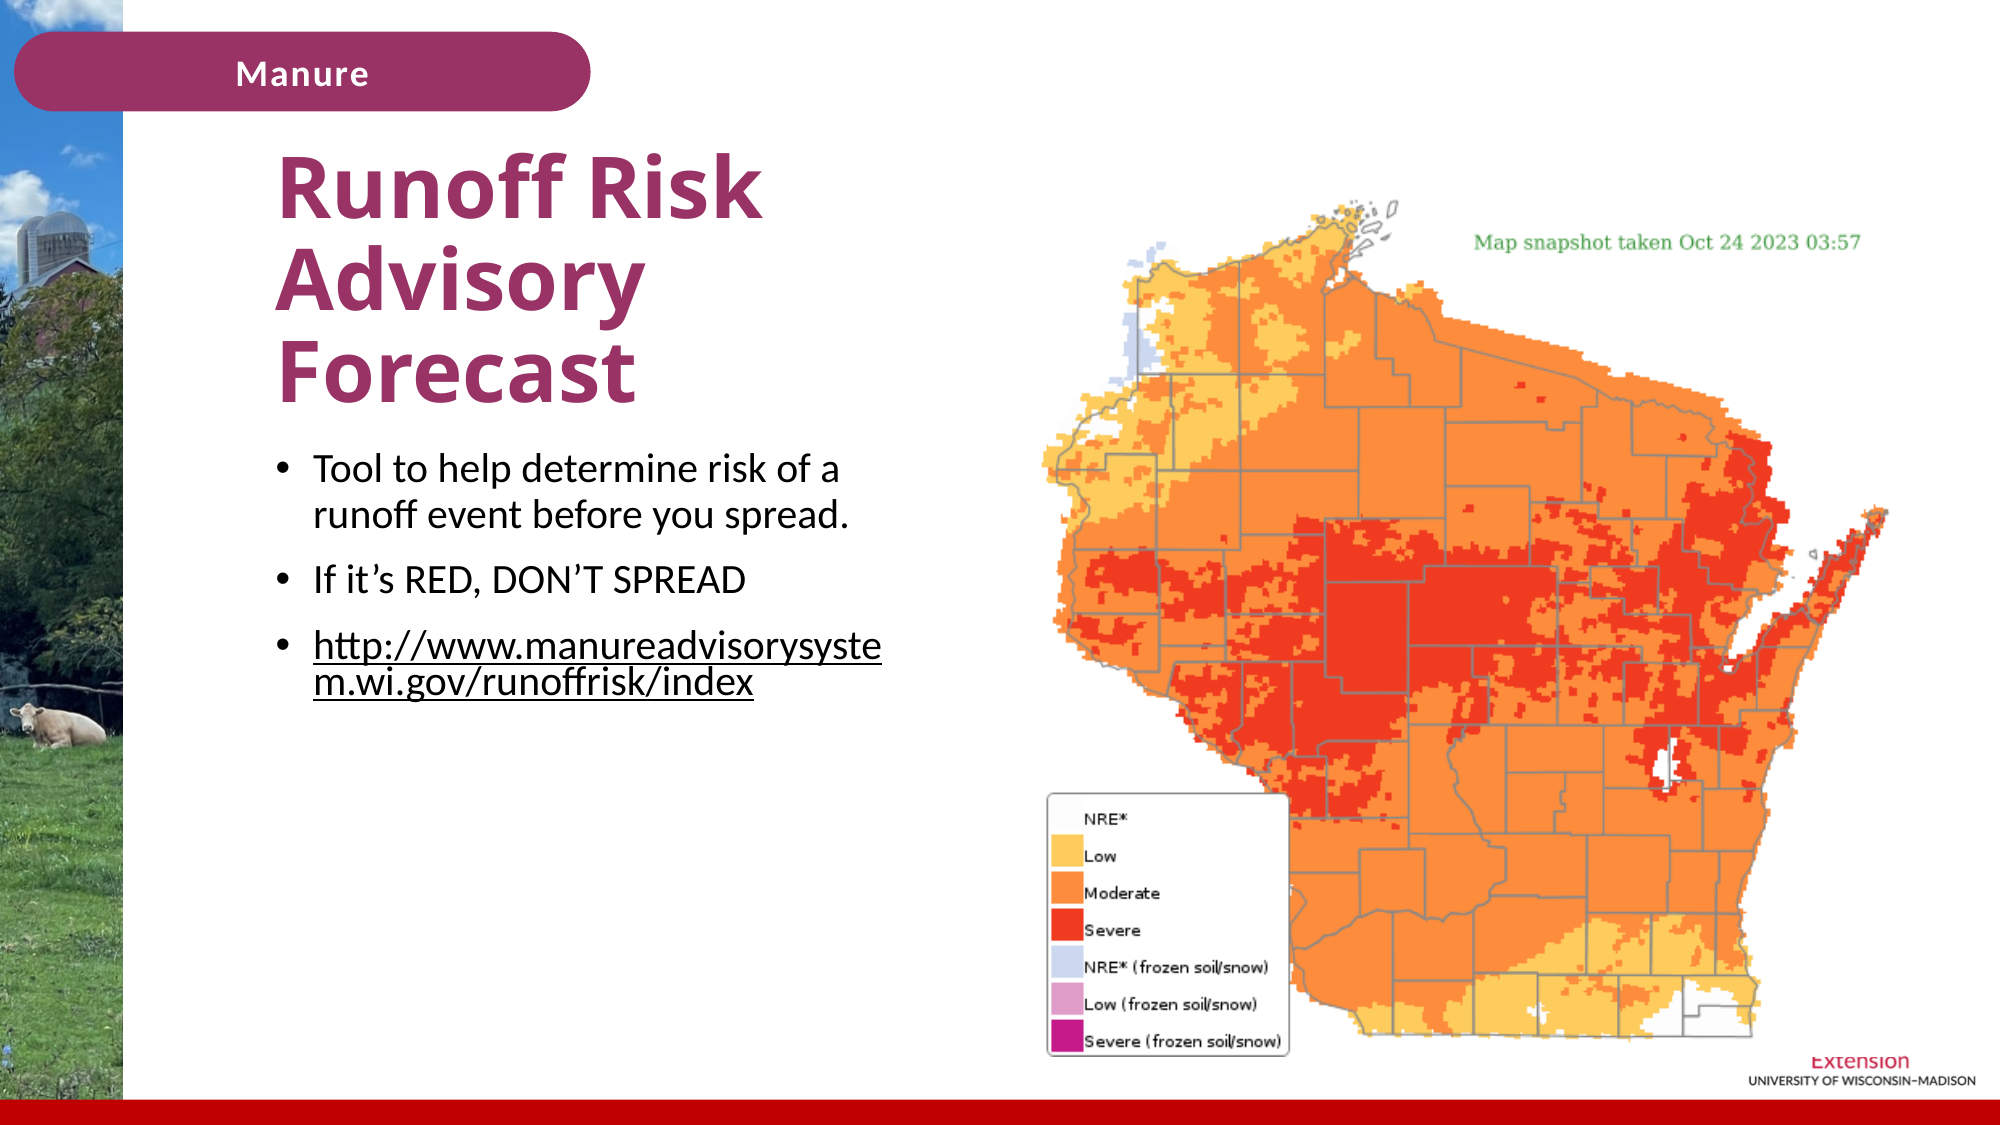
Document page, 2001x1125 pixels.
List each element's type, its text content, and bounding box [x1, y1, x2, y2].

picture [0, 0, 123, 1099]
title Runoff Risk Advisory Forecast [260, 135, 899, 431]
picture [1021, 168, 1987, 1091]
list Tool to help determine risk of a runoff event before you spread. If it’s RED, DON’T SPREAD http://www.manureadvisorysystem.wi.gov/runoffrisk/index [260, 439, 899, 762]
